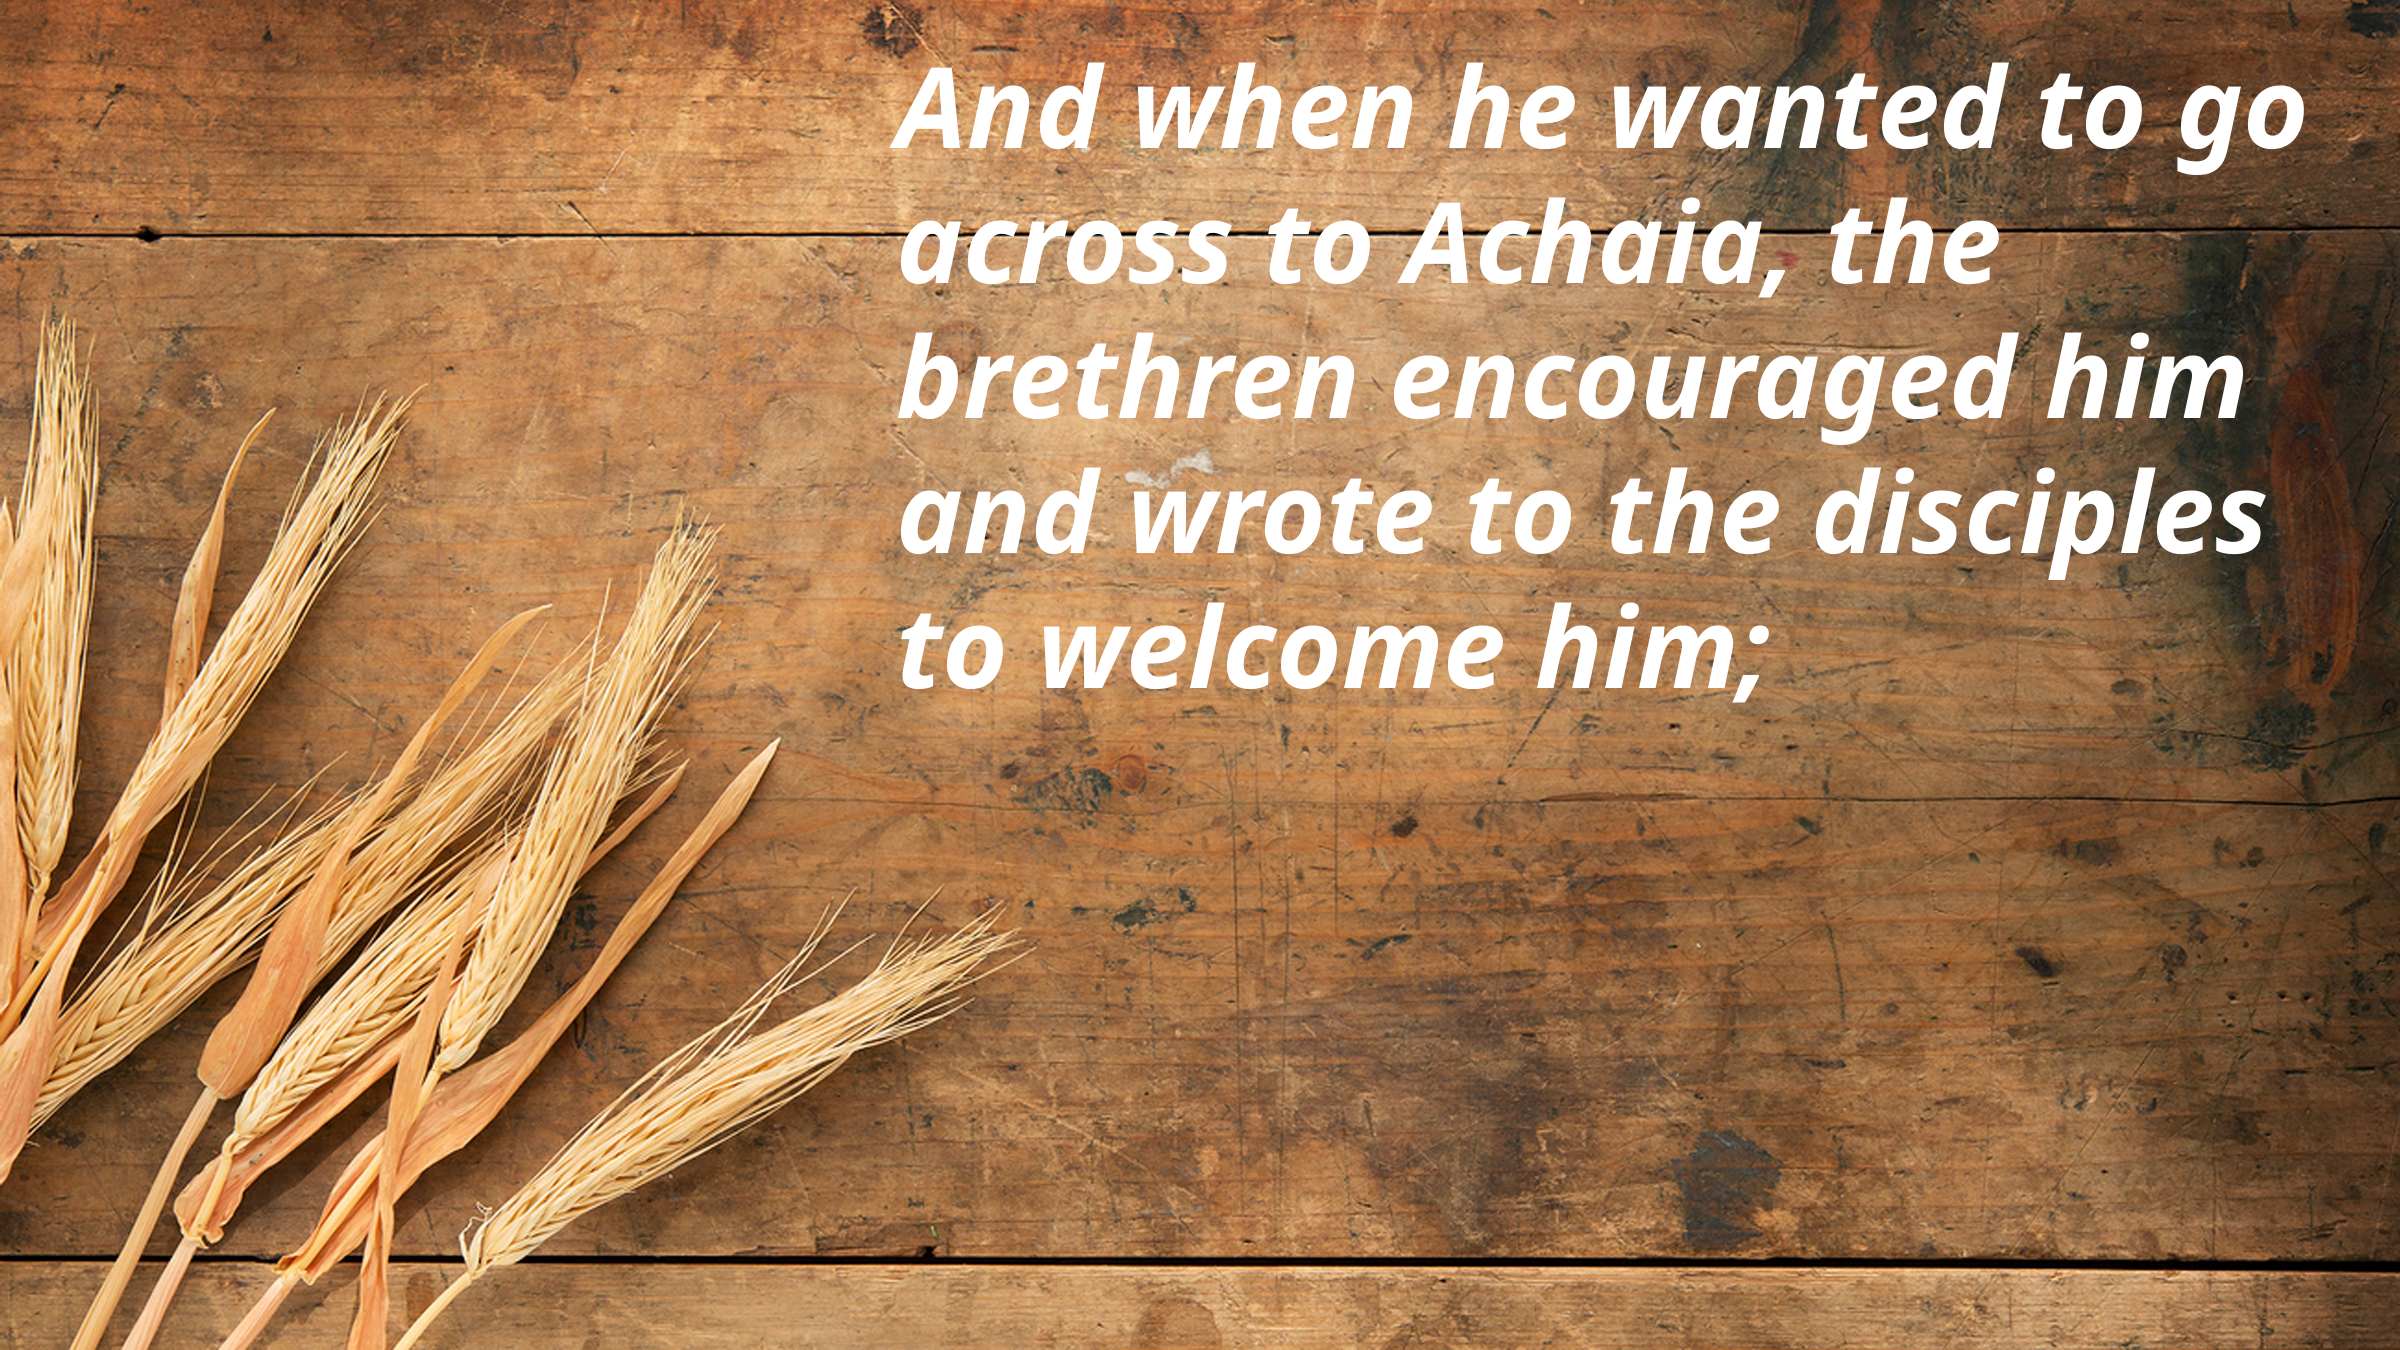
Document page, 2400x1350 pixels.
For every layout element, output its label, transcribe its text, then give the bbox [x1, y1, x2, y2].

list And when he wanted to go across to Achaia, the brethren encouraged him and wrote to the disciples to welcome him; [875, 24, 2375, 1350]
picture [0, 0, 2400, 1350]
